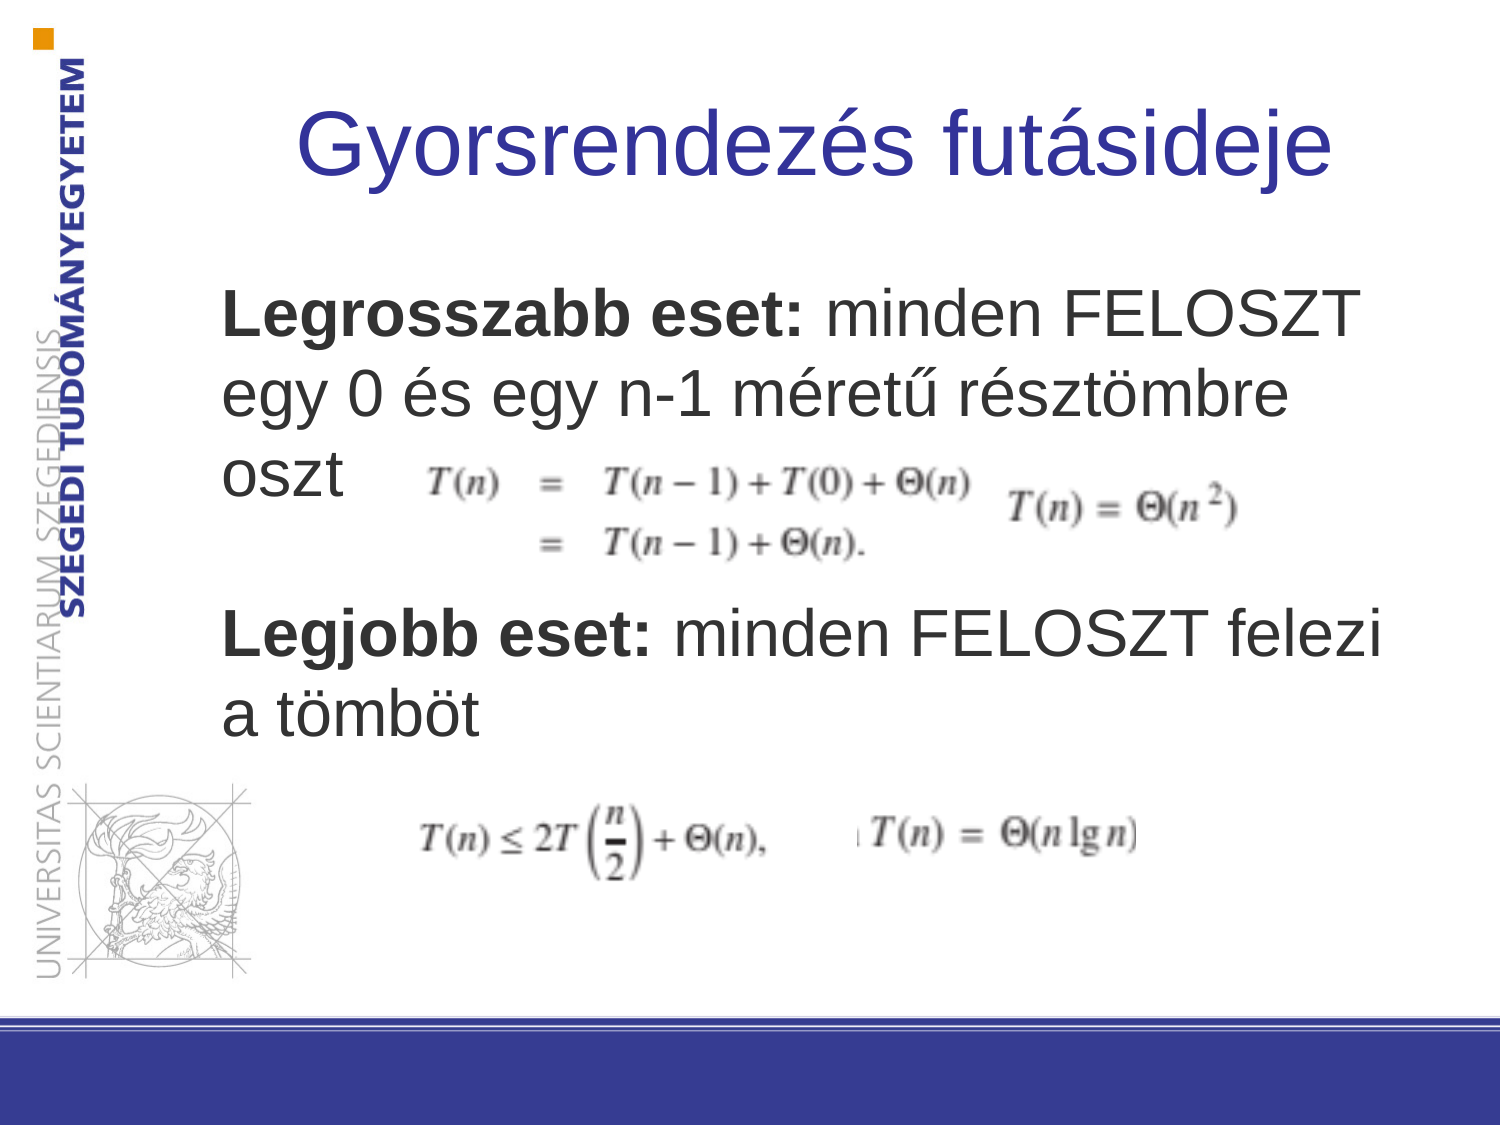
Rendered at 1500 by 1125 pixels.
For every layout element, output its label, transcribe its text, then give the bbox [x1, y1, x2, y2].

picture [0, 0, 1500, 1125]
title Gyorsrendezés futásideje [206, 45, 1425, 233]
list Legrosszabb eset: minden Feloszt egy 0 és egy n-1 méretű résztömbre oszt Legjobb eset: minden Feloszt felezi a tömböt [206, 262, 1425, 977]
